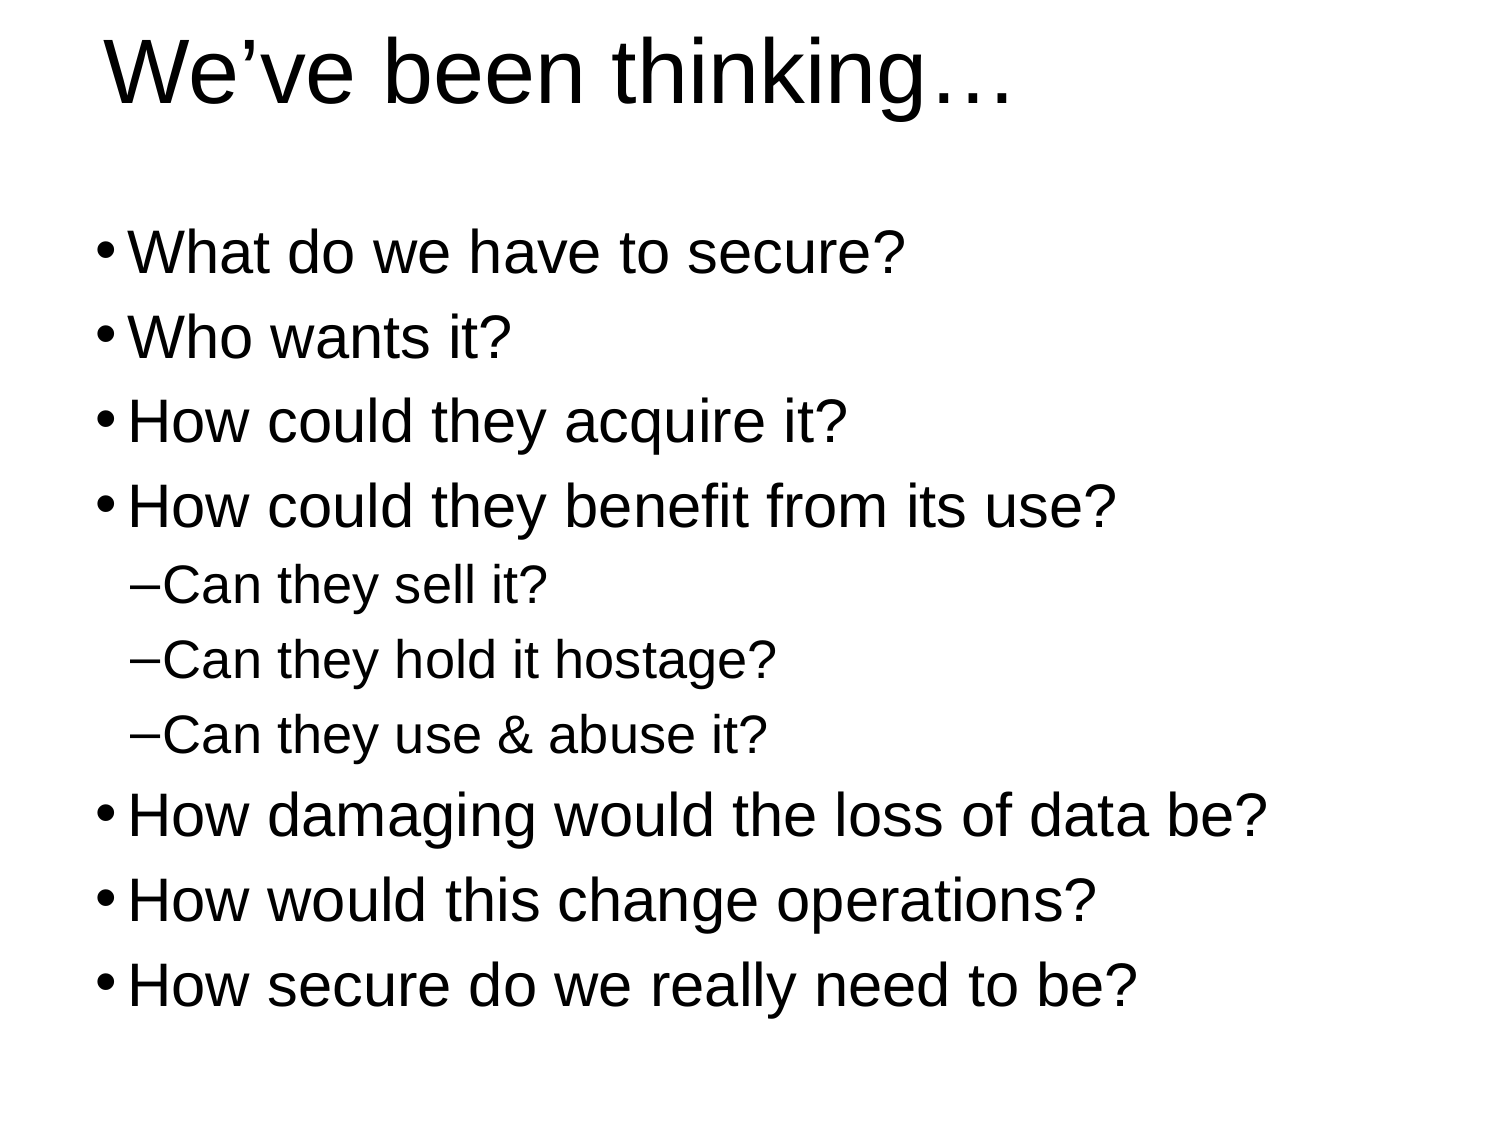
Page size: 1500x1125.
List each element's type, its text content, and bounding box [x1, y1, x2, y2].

text_box What do we have to secure? Who wants it? How could they acquire it? How could they benefit from its use? Can they sell it? Can they hold it hostage? Can they use & abuse it? How damaging would the loss of data be? How would this change operations? How secure do we really need to be? [77, 193, 1423, 932]
text_box We’ve been thinking… [14, 14, 1110, 120]
